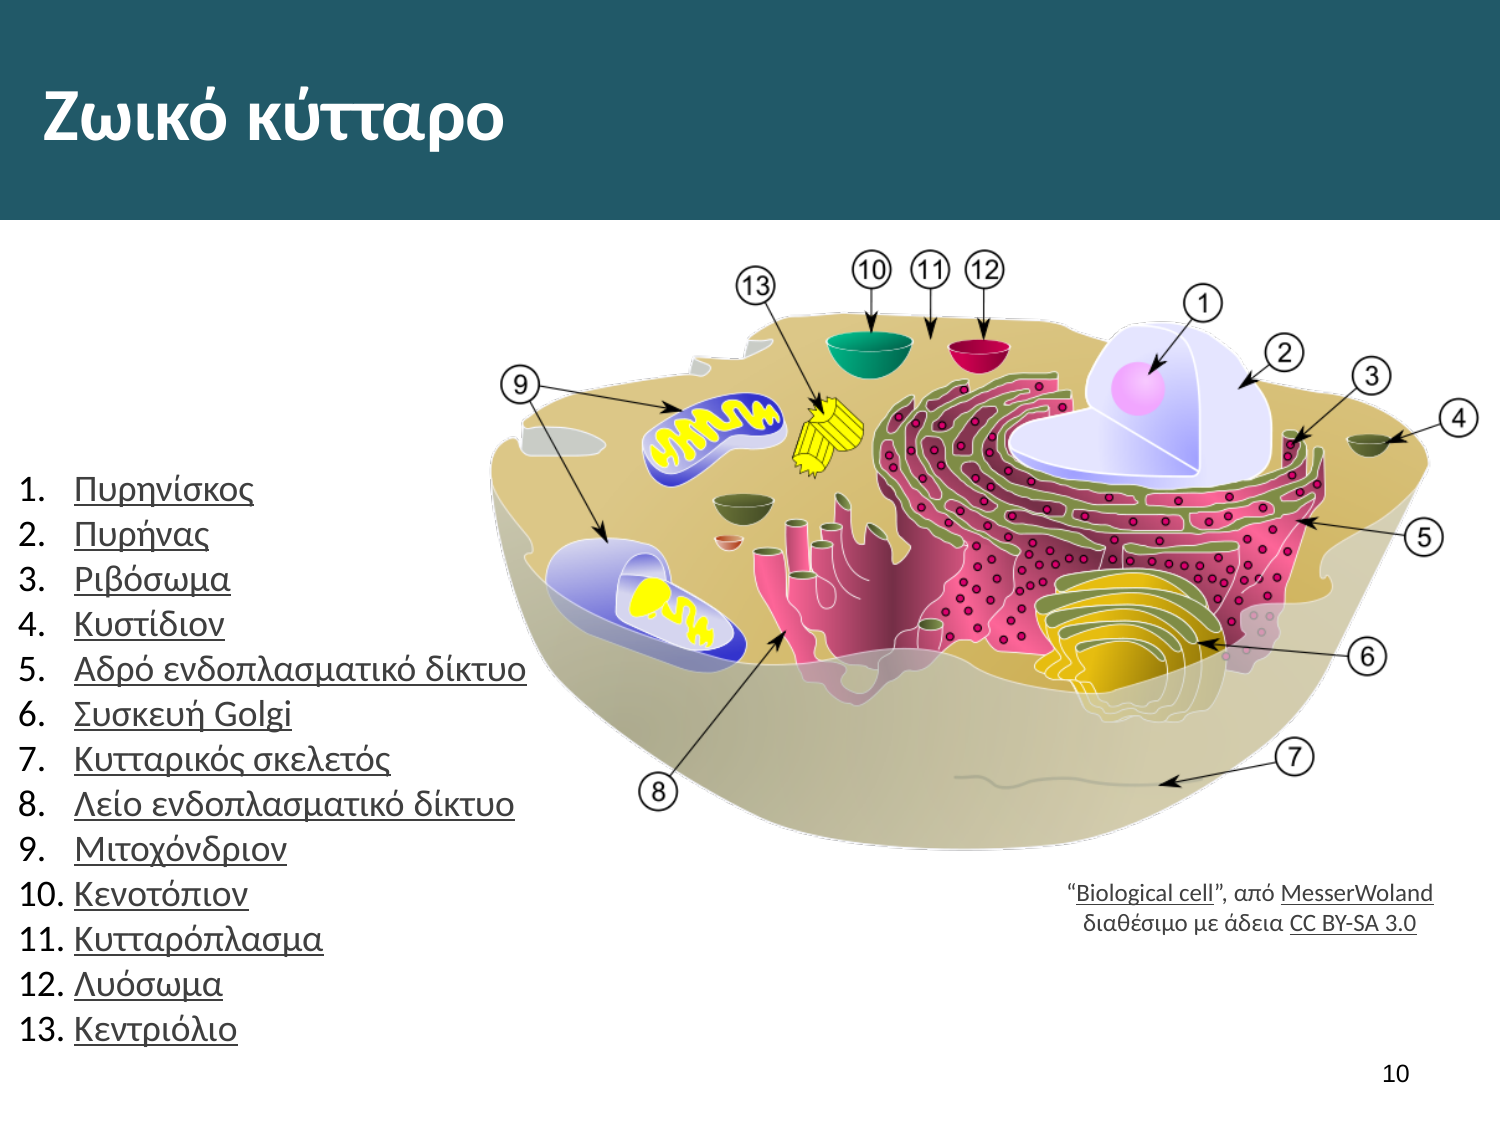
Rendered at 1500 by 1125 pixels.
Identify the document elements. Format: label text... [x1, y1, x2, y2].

text_box Πυρηνίσκος Πυρήνας Ριβόσωμα Κυστίδιον Αδρό ενδοπλασματικό δίκτυο Συσκευή Golgi Κυτταρικός σκελετός Λείο ενδοπλασματικό δίκτυο Μιτοχόνδριον Κενοτόπιον Κυτταρόπλασμα Λυόσωμα Κεντριόλιο [3, 456, 754, 1056]
title Ζωικό κύτταρο [0, 0, 1500, 220]
text_box “Biological cell”, από MesserWoland διαθέσιμο με άδεια CC BY-SA 3.0 [1019, 869, 1481, 945]
slide_number 9 [1074, 1042, 1425, 1103]
picture [488, 248, 1481, 852]
